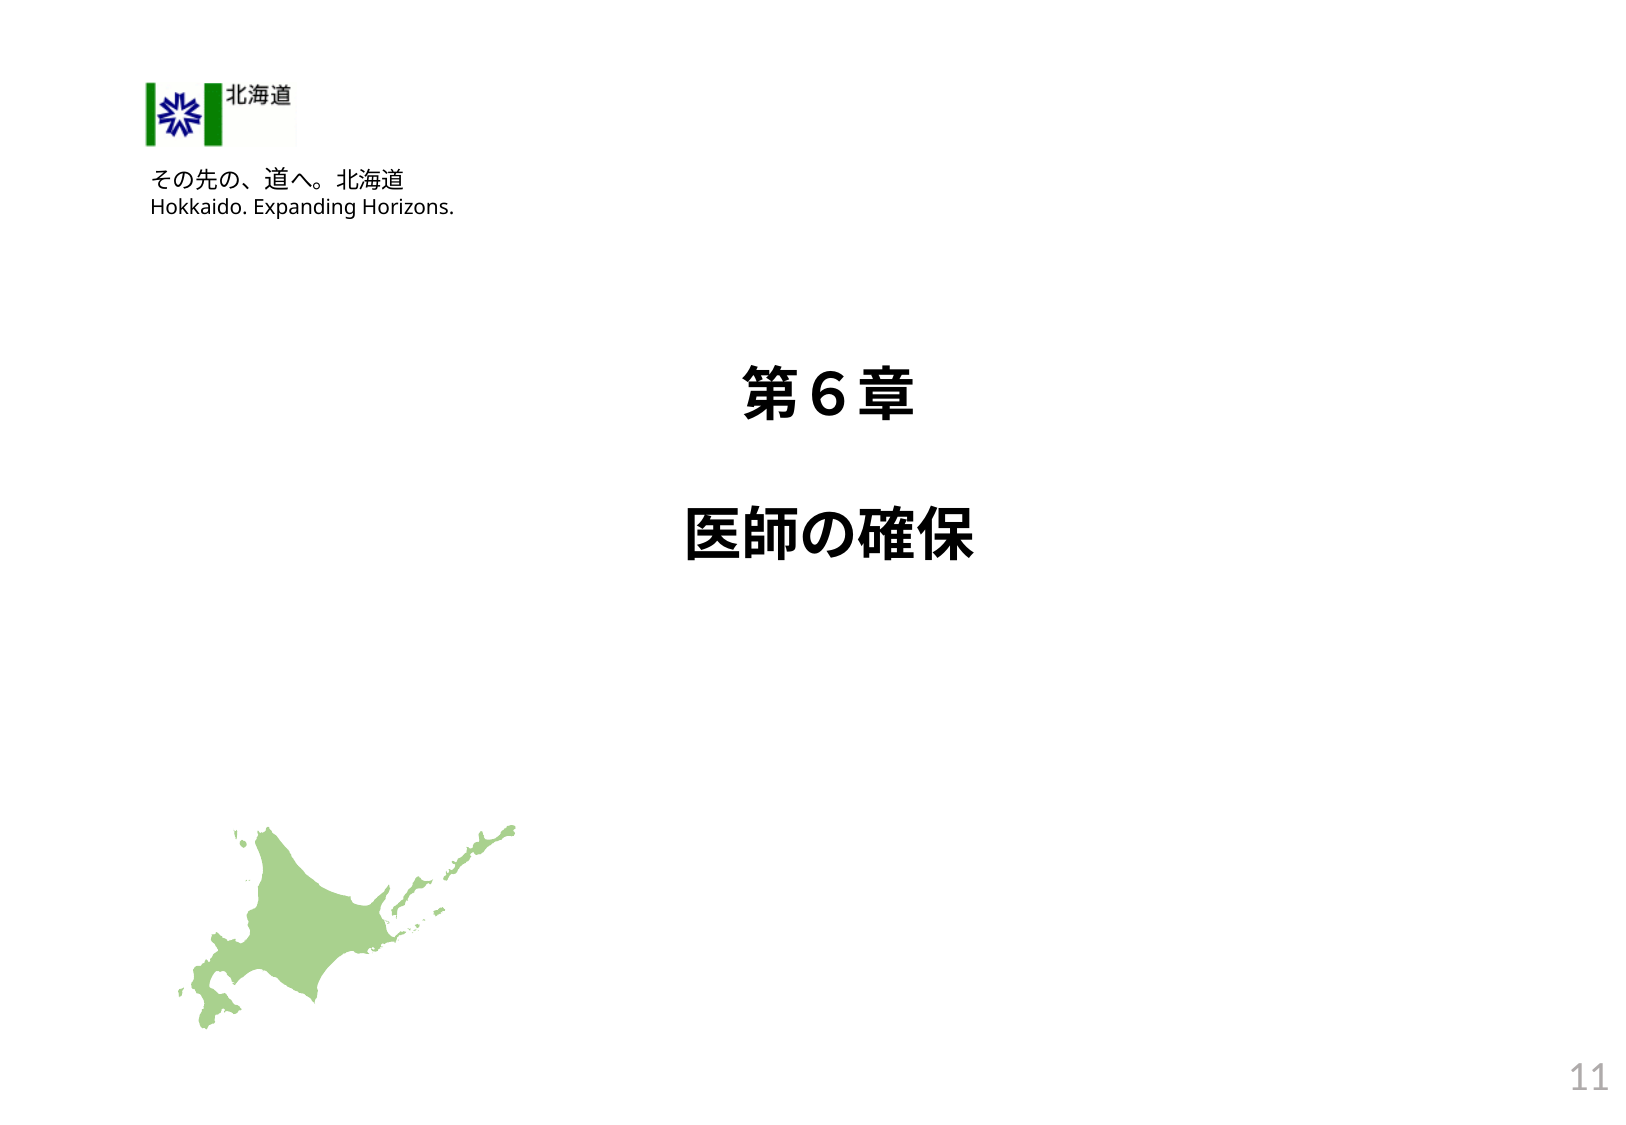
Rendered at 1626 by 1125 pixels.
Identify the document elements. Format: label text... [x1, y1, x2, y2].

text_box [178, 824, 516, 1030]
slide_number 10 [1259, 1044, 1625, 1105]
picture [143, 82, 297, 147]
text_box 第６章 医師の確保 [88, 350, 1569, 575]
text_box その先の、道へ。北海道 Hokkaido. Expanding Horizons. [135, 156, 510, 226]
